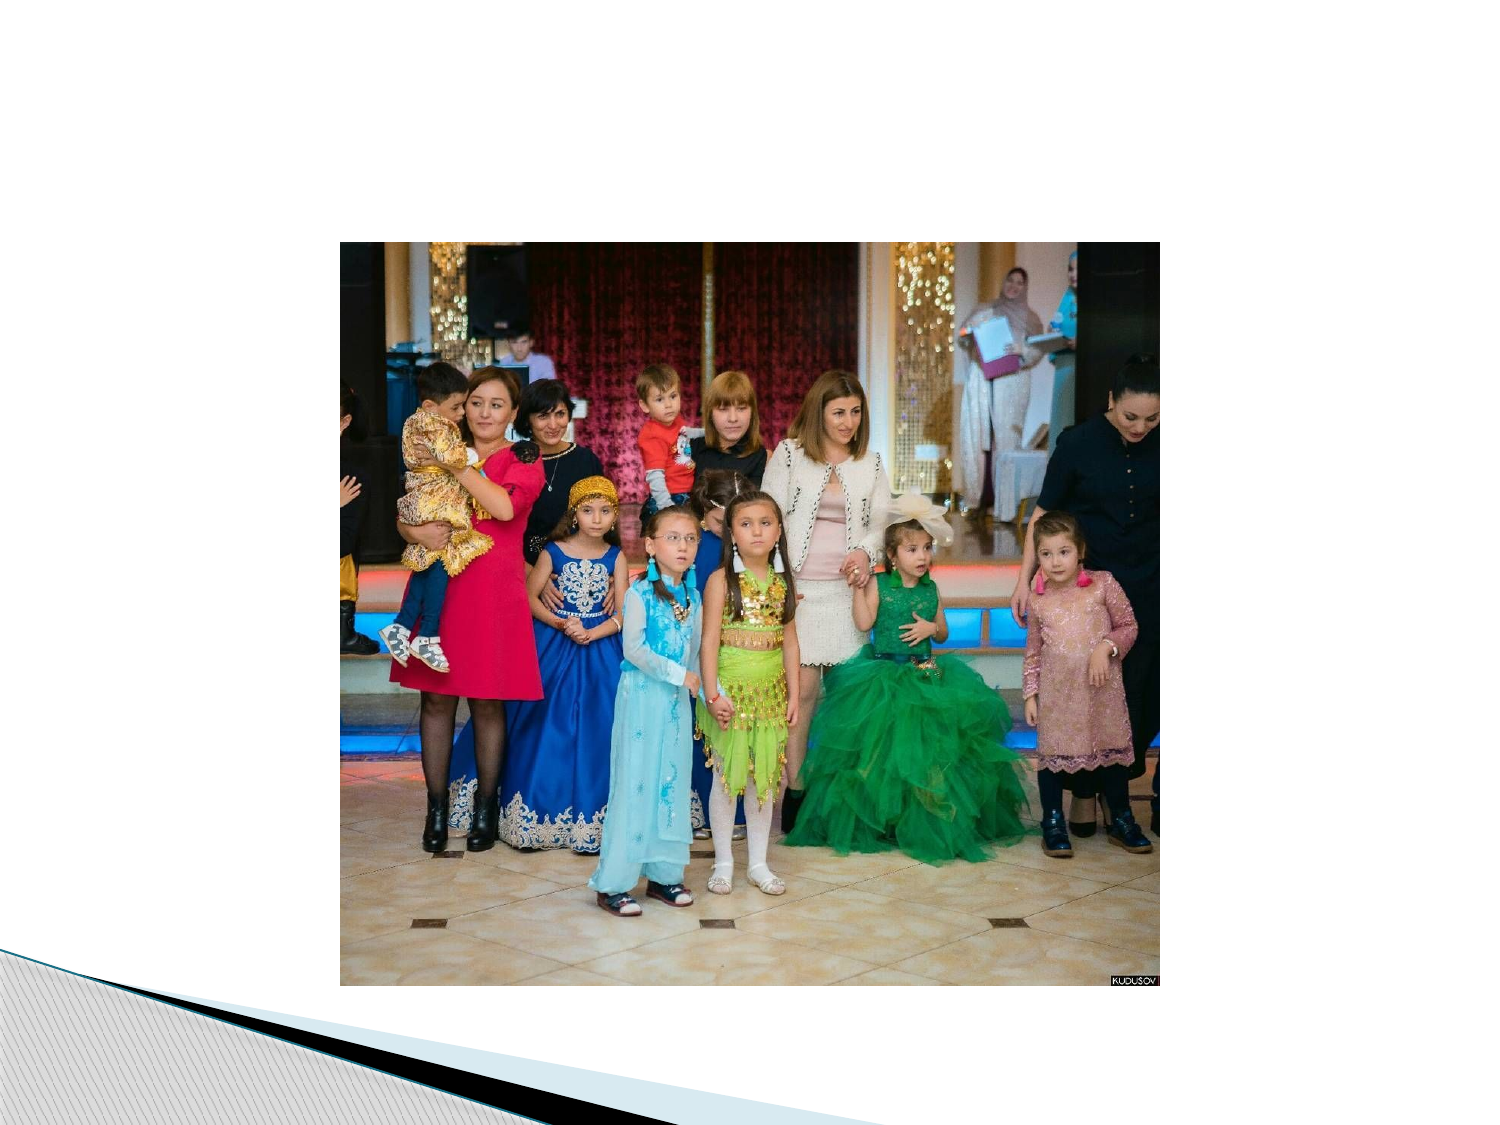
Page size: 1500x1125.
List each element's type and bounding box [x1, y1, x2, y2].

list [340, 242, 1160, 986]
